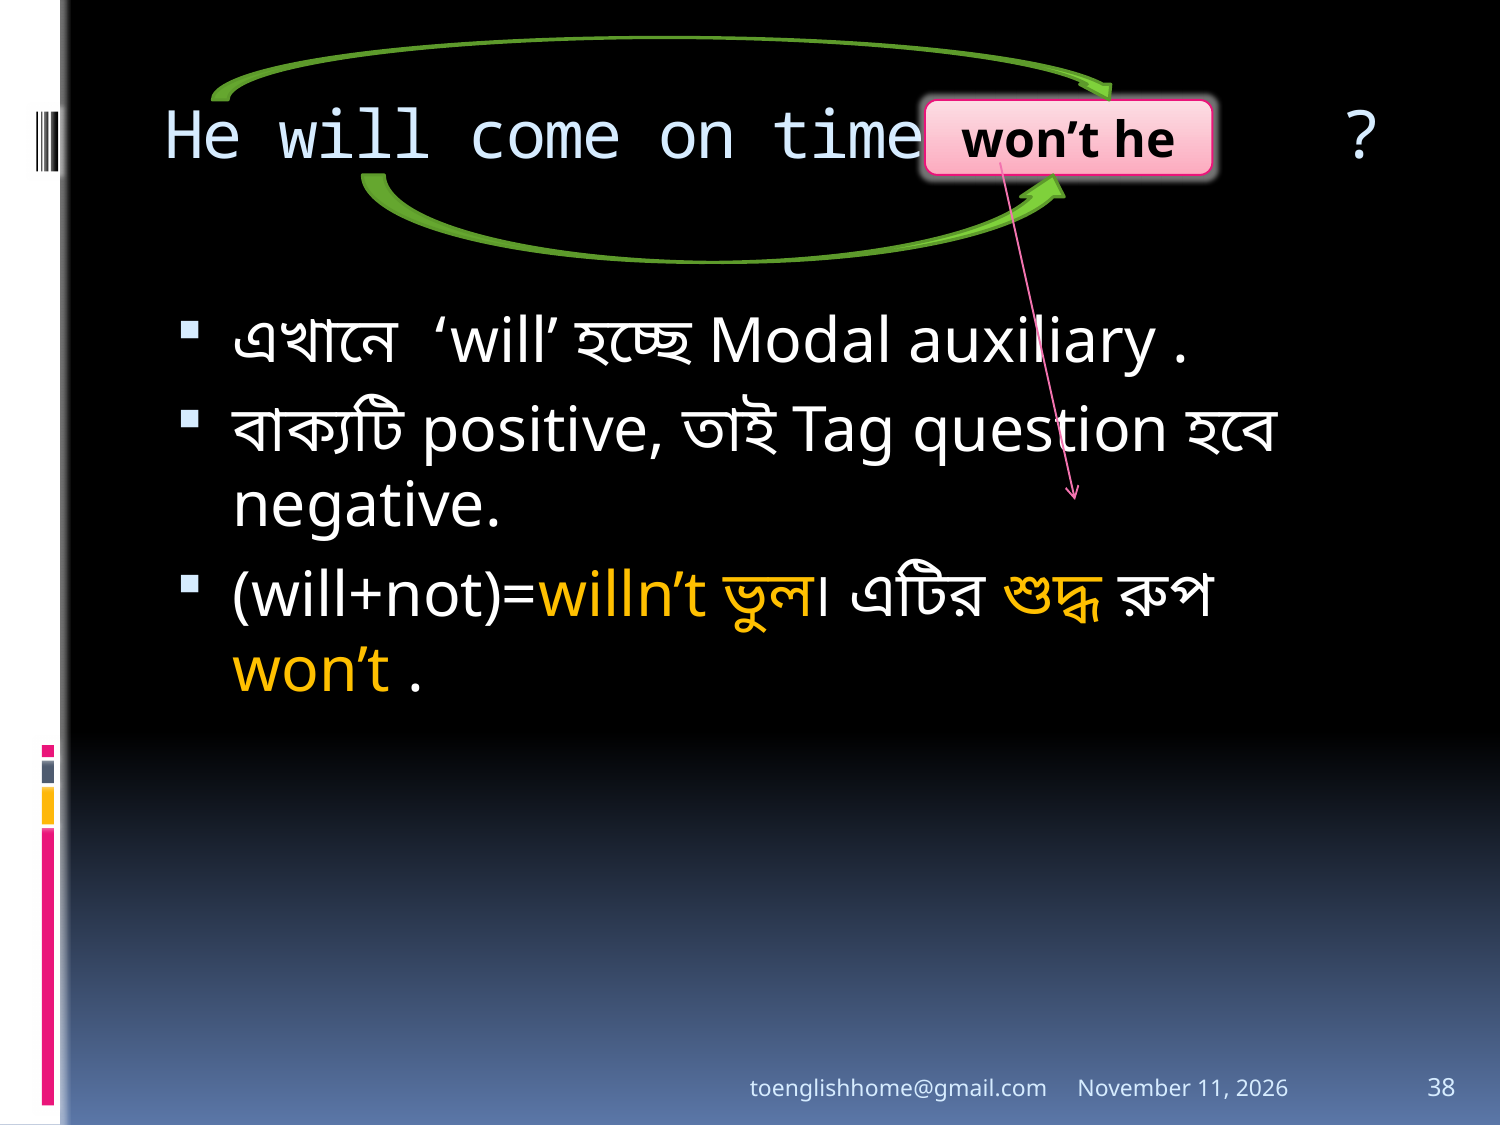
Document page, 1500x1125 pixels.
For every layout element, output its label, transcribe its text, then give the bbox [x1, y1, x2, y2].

text_box [210, 35, 1113, 102]
slide_number 38 [1412, 1052, 1488, 1113]
text_box [360, 173, 1012, 265]
text_box won’t he [923, 98, 1214, 176]
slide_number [1063, 1052, 1412, 1113]
text_box [1012, 173, 1066, 222]
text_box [868, 293, 1207, 370]
list এখানে ‘will’ হচ্ছে Modal auxiliary . বাক্যটি positive, তাই Tag question হবে negative. (will+not)=willn’t ভুল৷ এটির শুদ্ধ রুপ won’t . [150, 292, 1425, 1043]
footer toenglishhome@gmail.com [150, 1052, 1063, 1113]
title He will come on time, ? [150, 83, 1087, 234]
title He will come on time, ? [1015, 83, 1425, 234]
